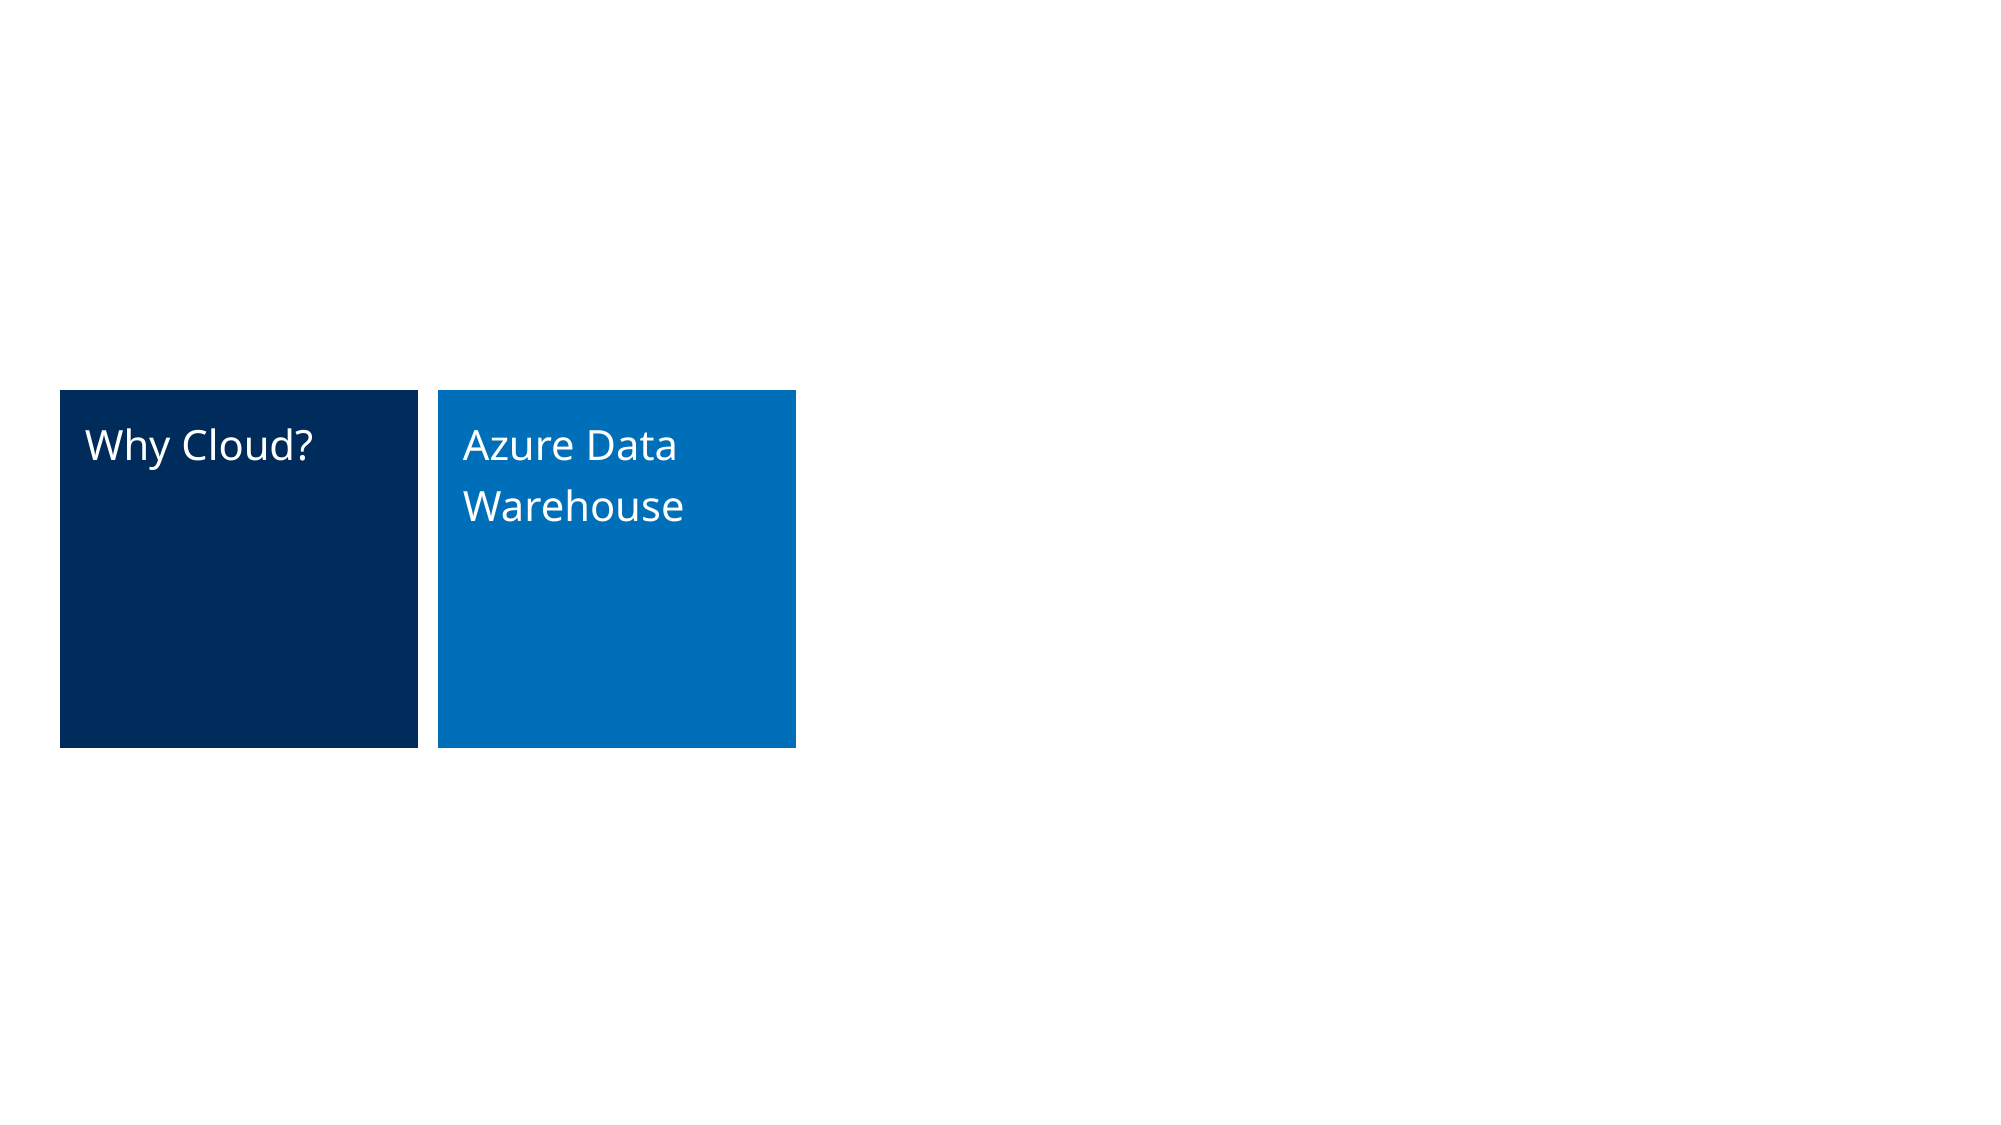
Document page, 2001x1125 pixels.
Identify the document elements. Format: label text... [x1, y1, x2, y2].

text_box Azure Data Warehouse [433, 385, 801, 753]
text_box Why Cloud? [55, 385, 423, 753]
